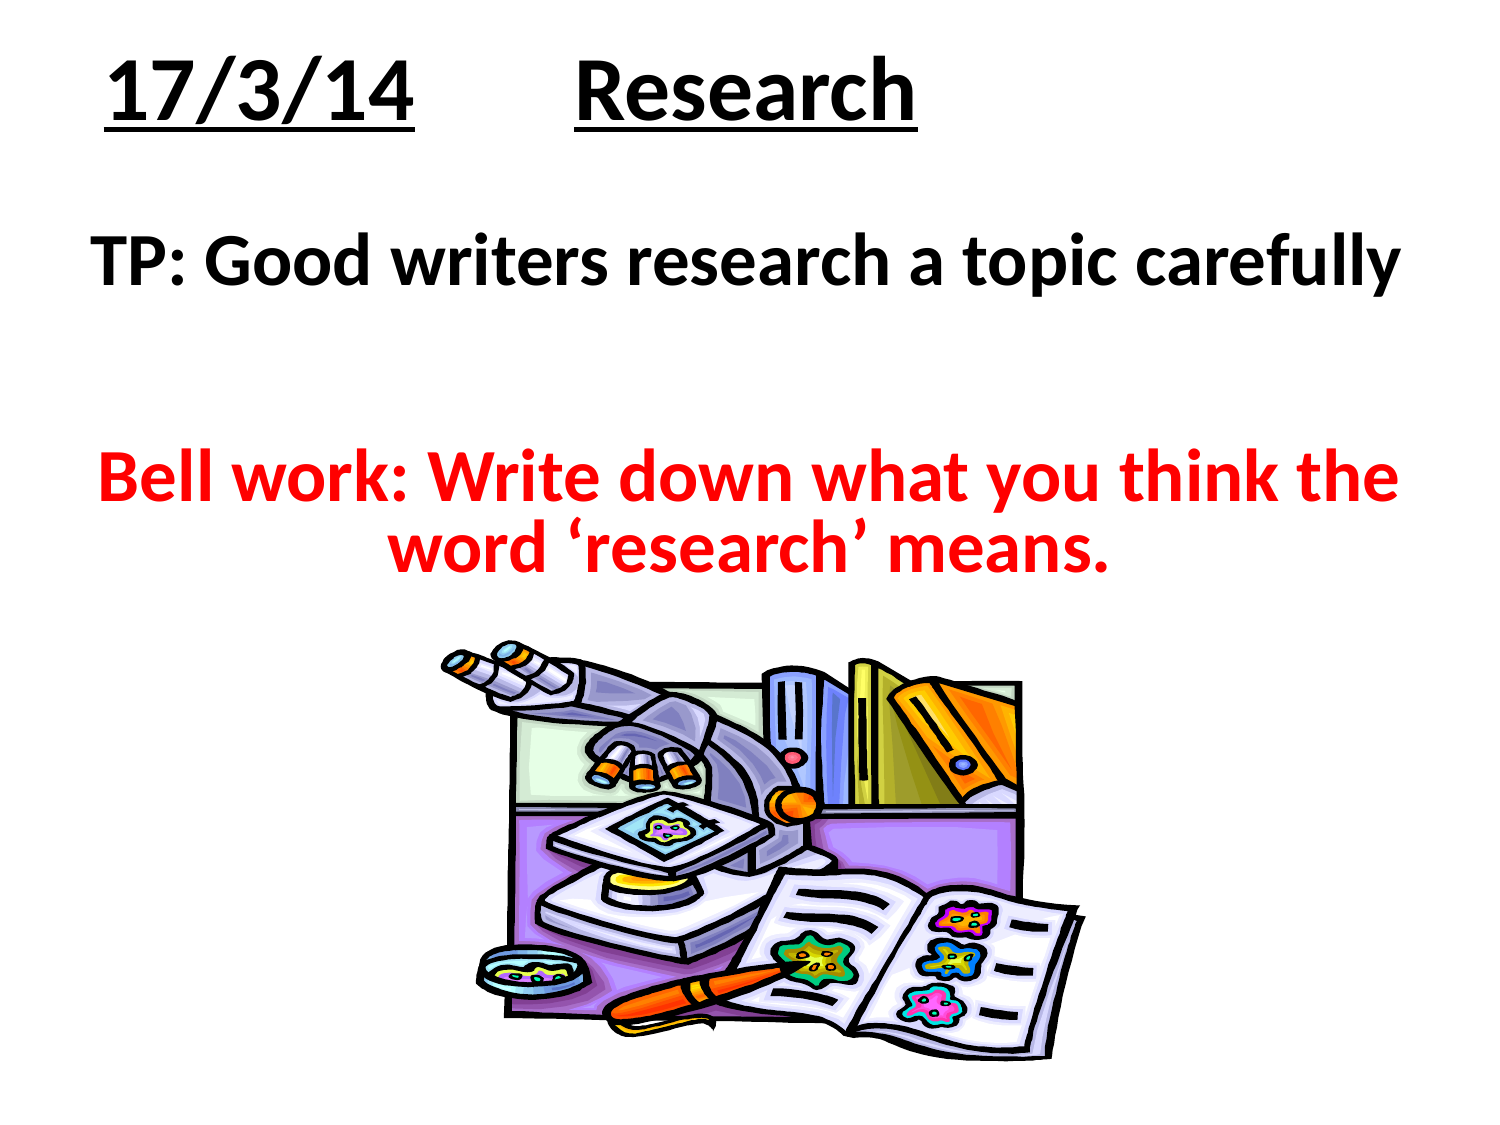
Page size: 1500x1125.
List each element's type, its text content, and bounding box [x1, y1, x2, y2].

title 17/3/14 Research [88, 19, 1425, 149]
list TP: Good writers research a topic carefully Bell work: Write down what you think the word ‘research’ means. [75, 219, 1425, 1125]
picture [430, 633, 1096, 1069]
